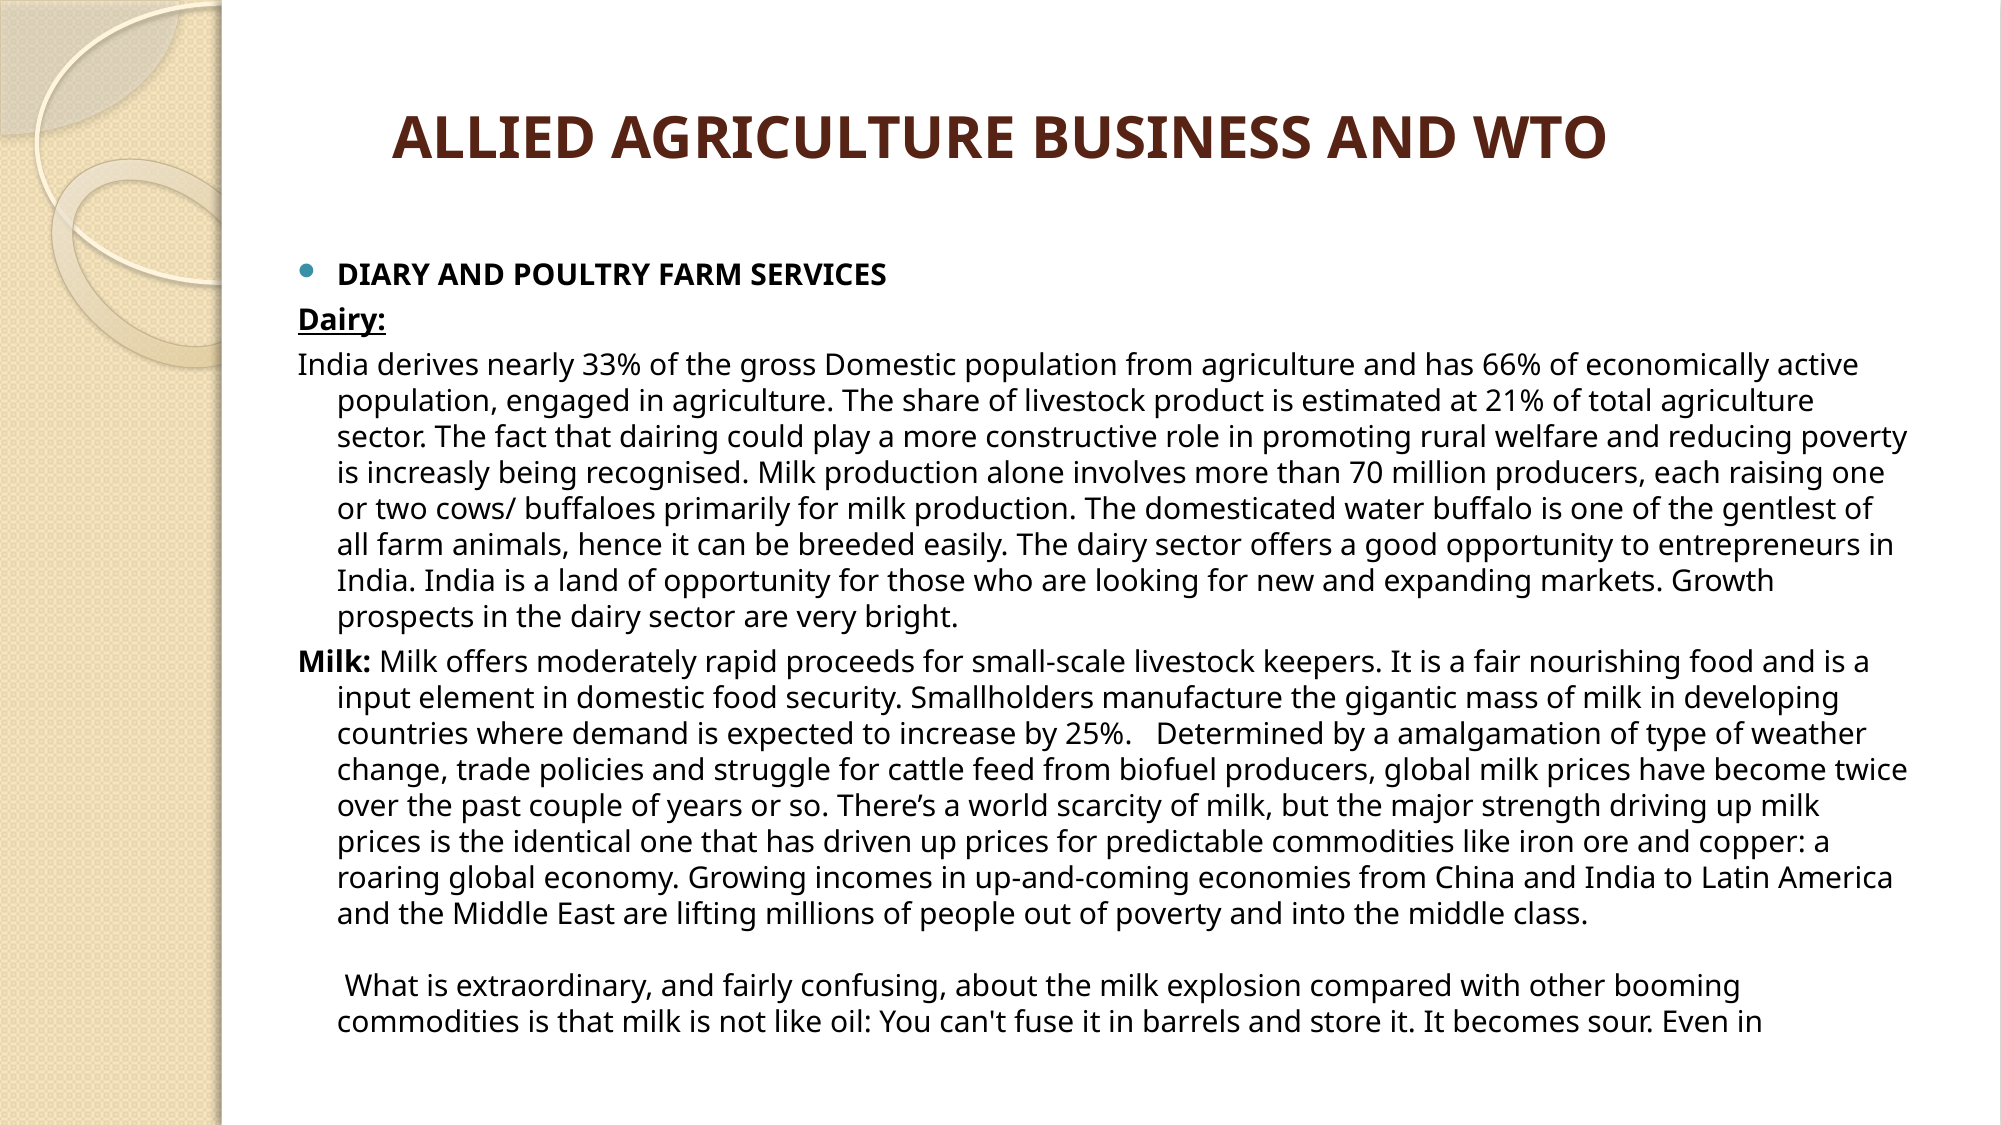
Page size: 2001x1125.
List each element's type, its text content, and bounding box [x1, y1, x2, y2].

list DIARY AND POULTRY FARM SERVICES Dairy: India derives nearly 33% of the gross Domestic population from agriculture and has 66% of economically active population, engaged in agriculture. The share of livestock product is estimated at 21% of total agriculture sector. The fact that dairing could play a more constructive role in promoting rural welfare and reducing poverty is increasly being recognised. Milk production alone involves more than 70 million producers, each raising one or two cows/ buffaloes primarily for milk production. The domesticated water buffalo is one of the gentlest of all farm animals, hence it can be breeded easily. The dairy sector offers a good opportunity to entrepreneurs in India. India is a land of opportunity for those who are looking for new and expanding markets. Growth prospects in the dairy sector are very bright. Milk: Milk offers moderately rapid proceeds for small-scale livestock keepers. It is a fair nourishing food and is a input element in domestic food security. Smallholders manufacture the gigantic mass of milk in developing countries where demand is expected to increase by 25%. Determined by a amalgamation of type of weather change, trade policies and struggle for cattle feed from biofuel producers, global milk prices have become twice over the past couple of years or so. There’s a world scarcity of milk, but the major strength driving up milk prices is the identical one that has driven up prices for predictable commodities like iron ore and copper: a roaring global economy. Growing incomes in up-and-coming economies from China and India to Latin America and the Middle East are lifting millions of people out of poverty and into the middle class. What is extraordinary, and fairly confusing, about the milk explosion compared with other booming commodities is that milk is not like oil: You can't fuse it in barrels and store it. It becomes sour. Even in [271, 248, 1928, 1055]
title ALLIED AGRICULTURE BUSINESS AND WTO [295, 65, 1706, 205]
